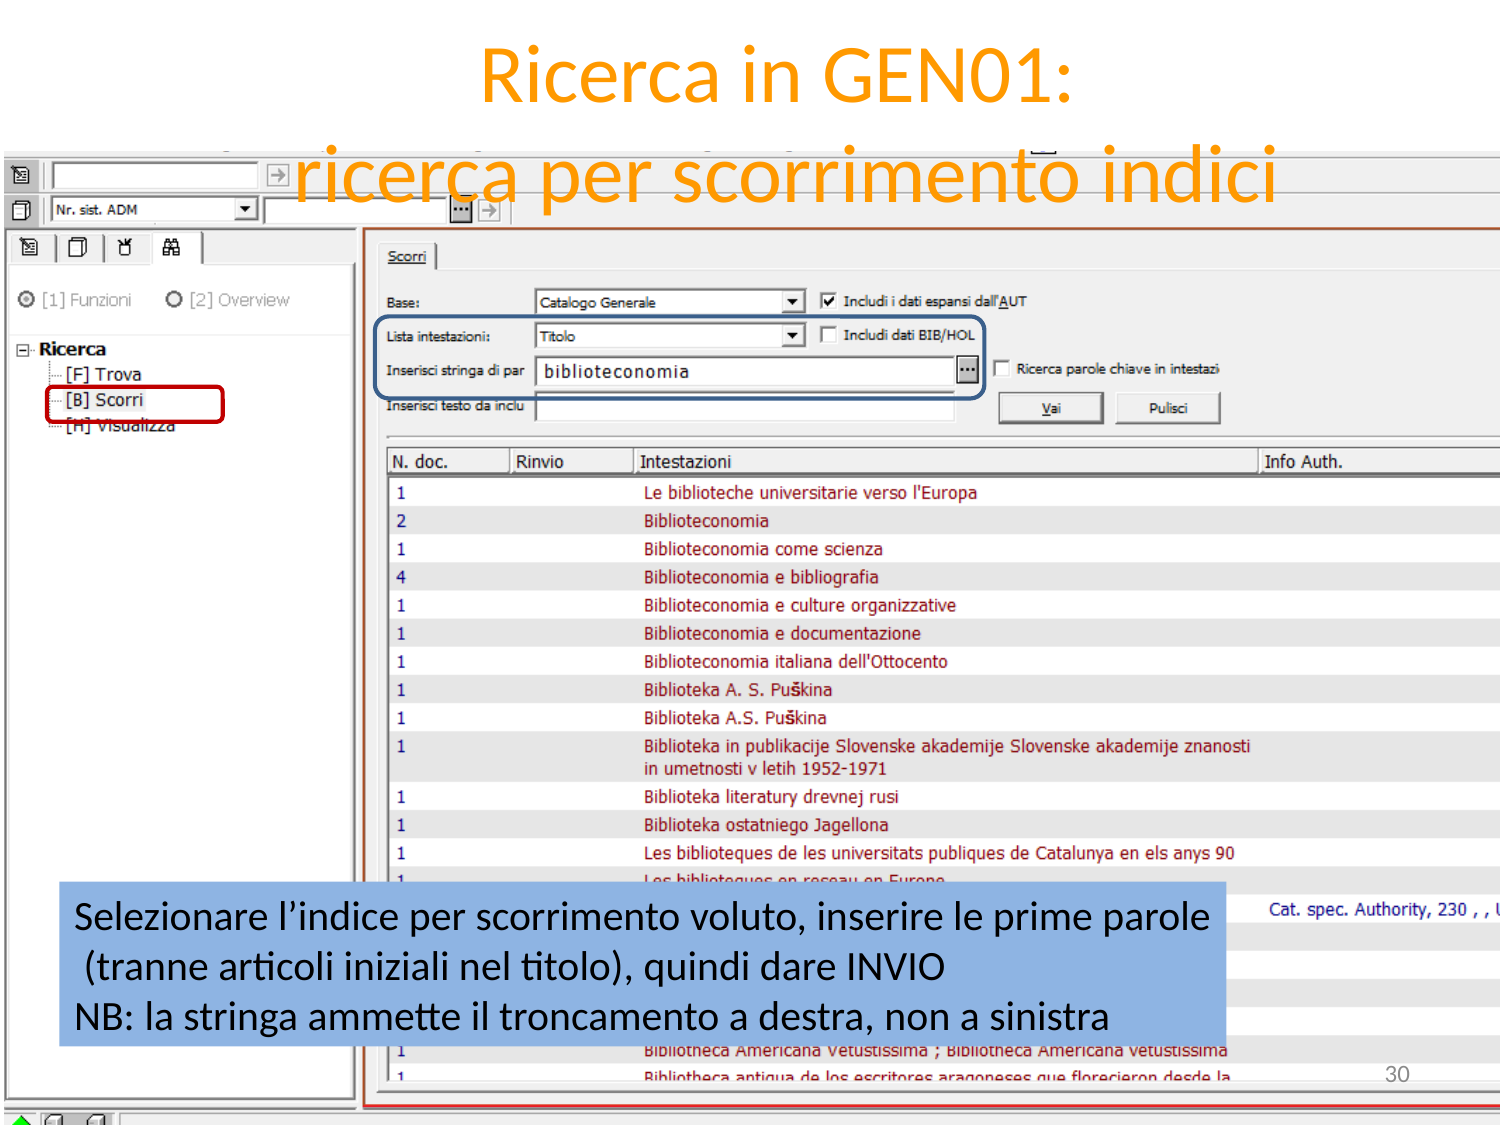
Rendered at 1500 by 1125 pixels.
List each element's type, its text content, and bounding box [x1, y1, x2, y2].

picture [3, 150, 1500, 1125]
title Ricerca in GEN01: ricerca per scorrimento indici [111, 30, 1463, 149]
